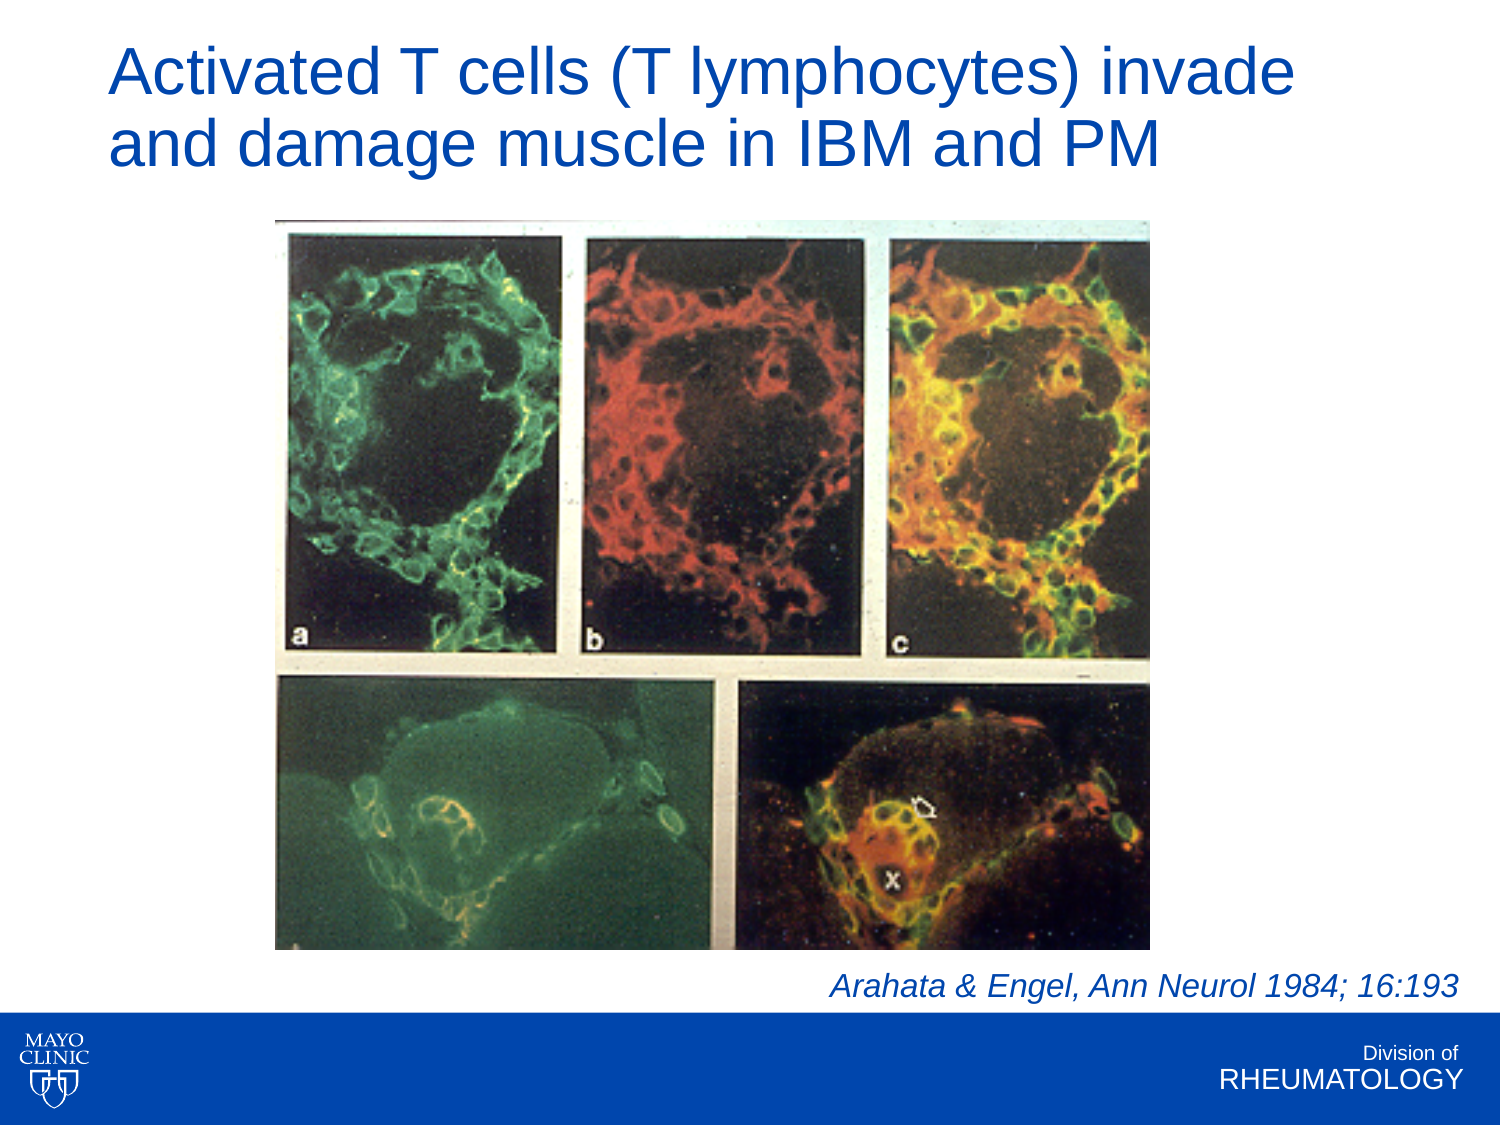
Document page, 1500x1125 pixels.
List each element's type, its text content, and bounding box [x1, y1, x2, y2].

picture [274, 220, 1151, 951]
title Activated T cells (T lymphocytes) invade and damage muscle in IBM and PM [108, 0, 1392, 225]
text_box Arahata & Engel, Ann Neurol 1984; 16:193 [814, 956, 1475, 1012]
